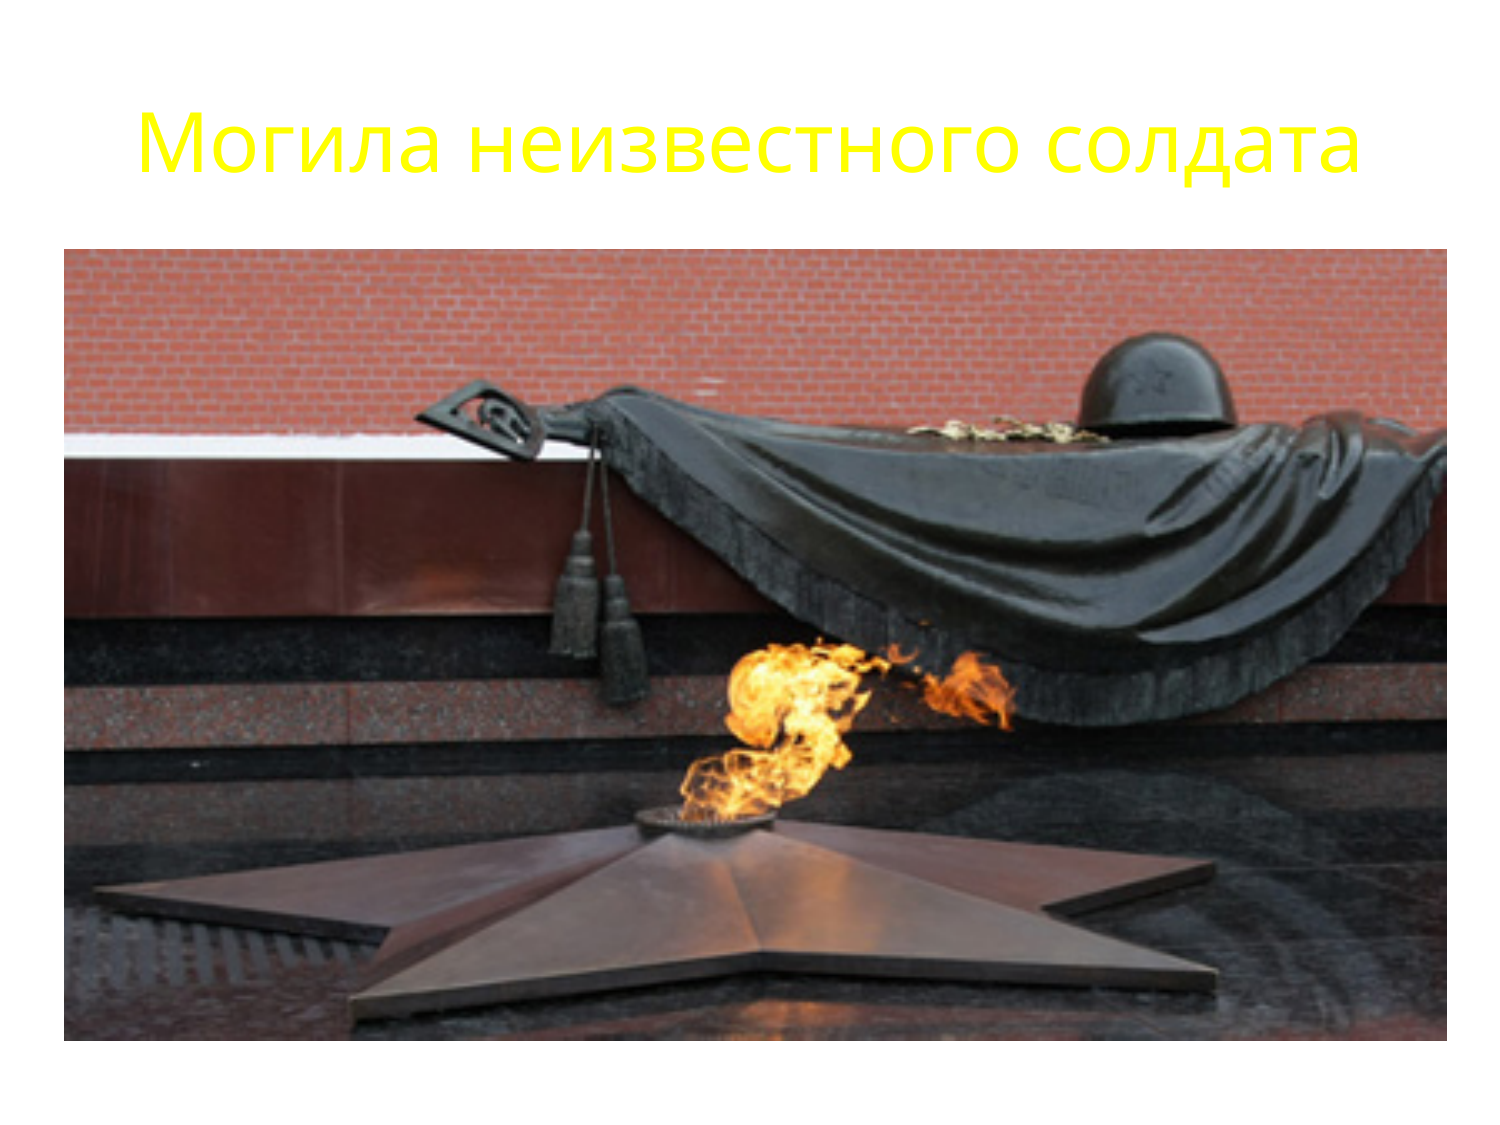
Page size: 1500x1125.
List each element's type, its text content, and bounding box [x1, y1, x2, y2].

picture [64, 249, 1448, 1042]
title Могила неизвестного солдата [75, 45, 1425, 233]
